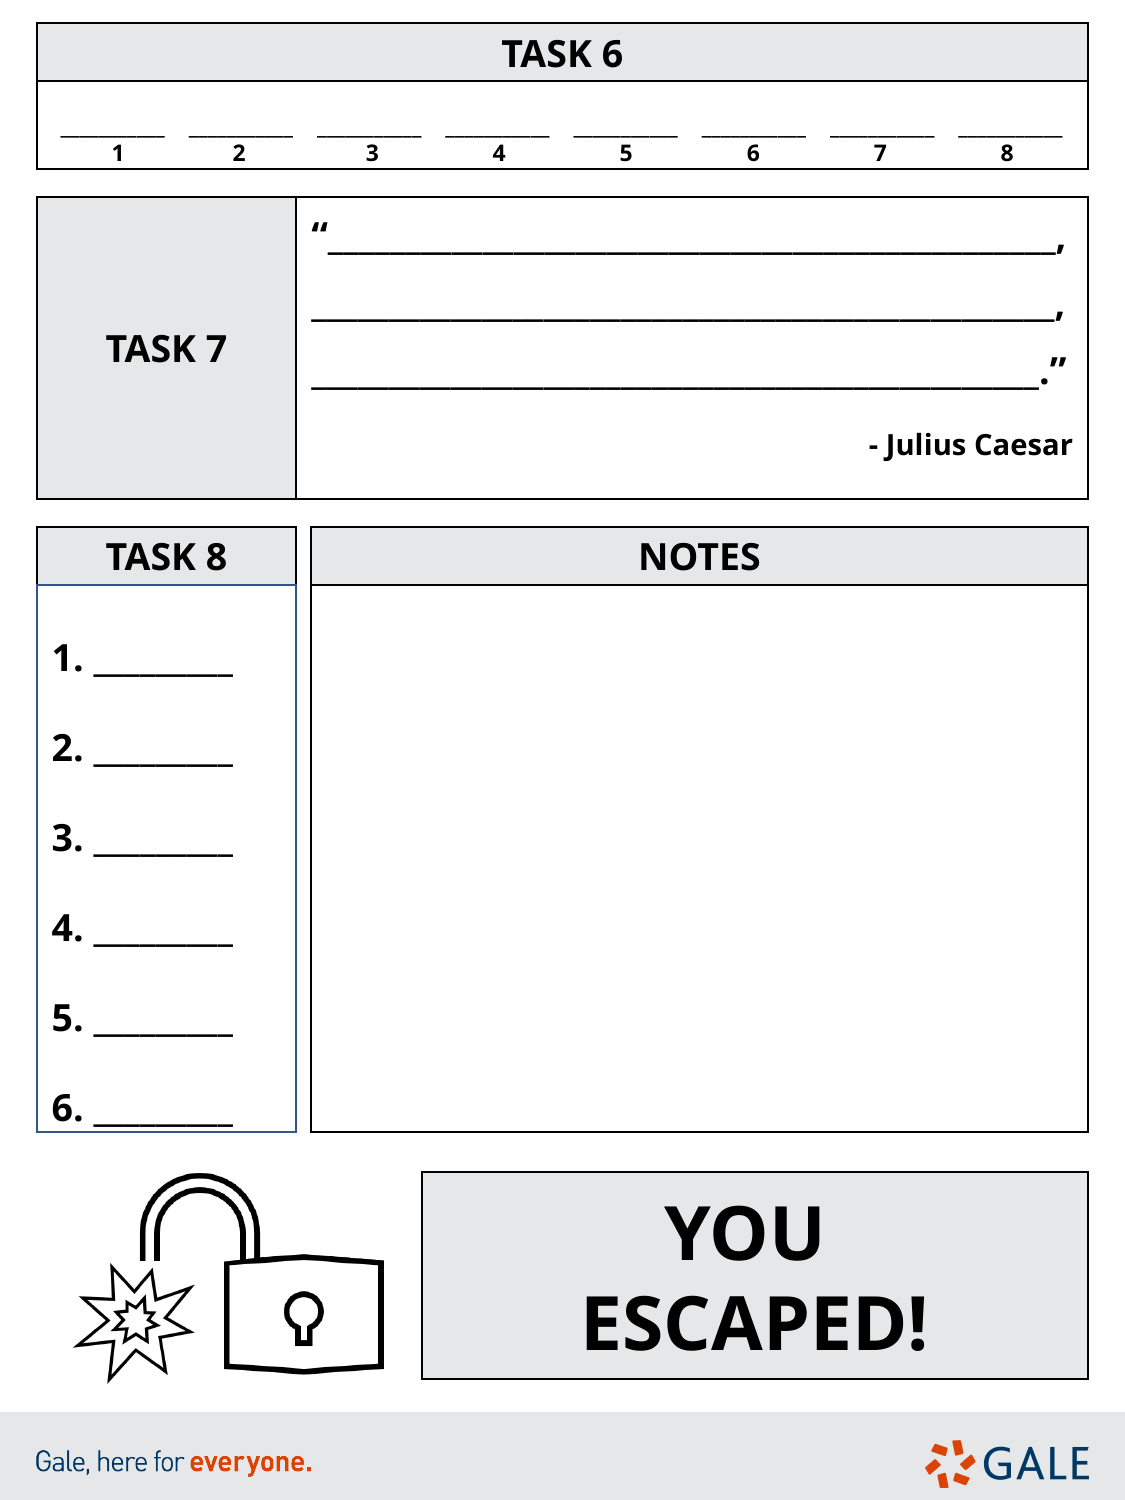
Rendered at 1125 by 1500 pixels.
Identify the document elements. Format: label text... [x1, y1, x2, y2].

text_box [166, 1230, 441, 1407]
text_box [310, 586, 1089, 1133]
text_box “_______________________________________________, ________________________________________________, _______________________________________________.” - Julius Caesar [295, 196, 1089, 500]
text_box TASK 6 [36, 22, 1089, 80]
text_box 1. _________ 2. _________ 3. _________ 4. _________ 5. _________ 6. _________ [36, 584, 297, 1133]
picture [58, 1172, 264, 1398]
text_box TASK 7 [36, 196, 295, 500]
text_box YOU ESCAPED! [421, 1171, 1089, 1380]
text_box ___________ ___________ ___________ ___________ ___________ ___________ ___________ ___________ 1 2 3 4 5 6 7 8 [36, 80, 1089, 170]
text_box NOTES [310, 526, 1089, 586]
text_box TASK 8 [36, 526, 297, 584]
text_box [0, 1412, 1125, 1500]
